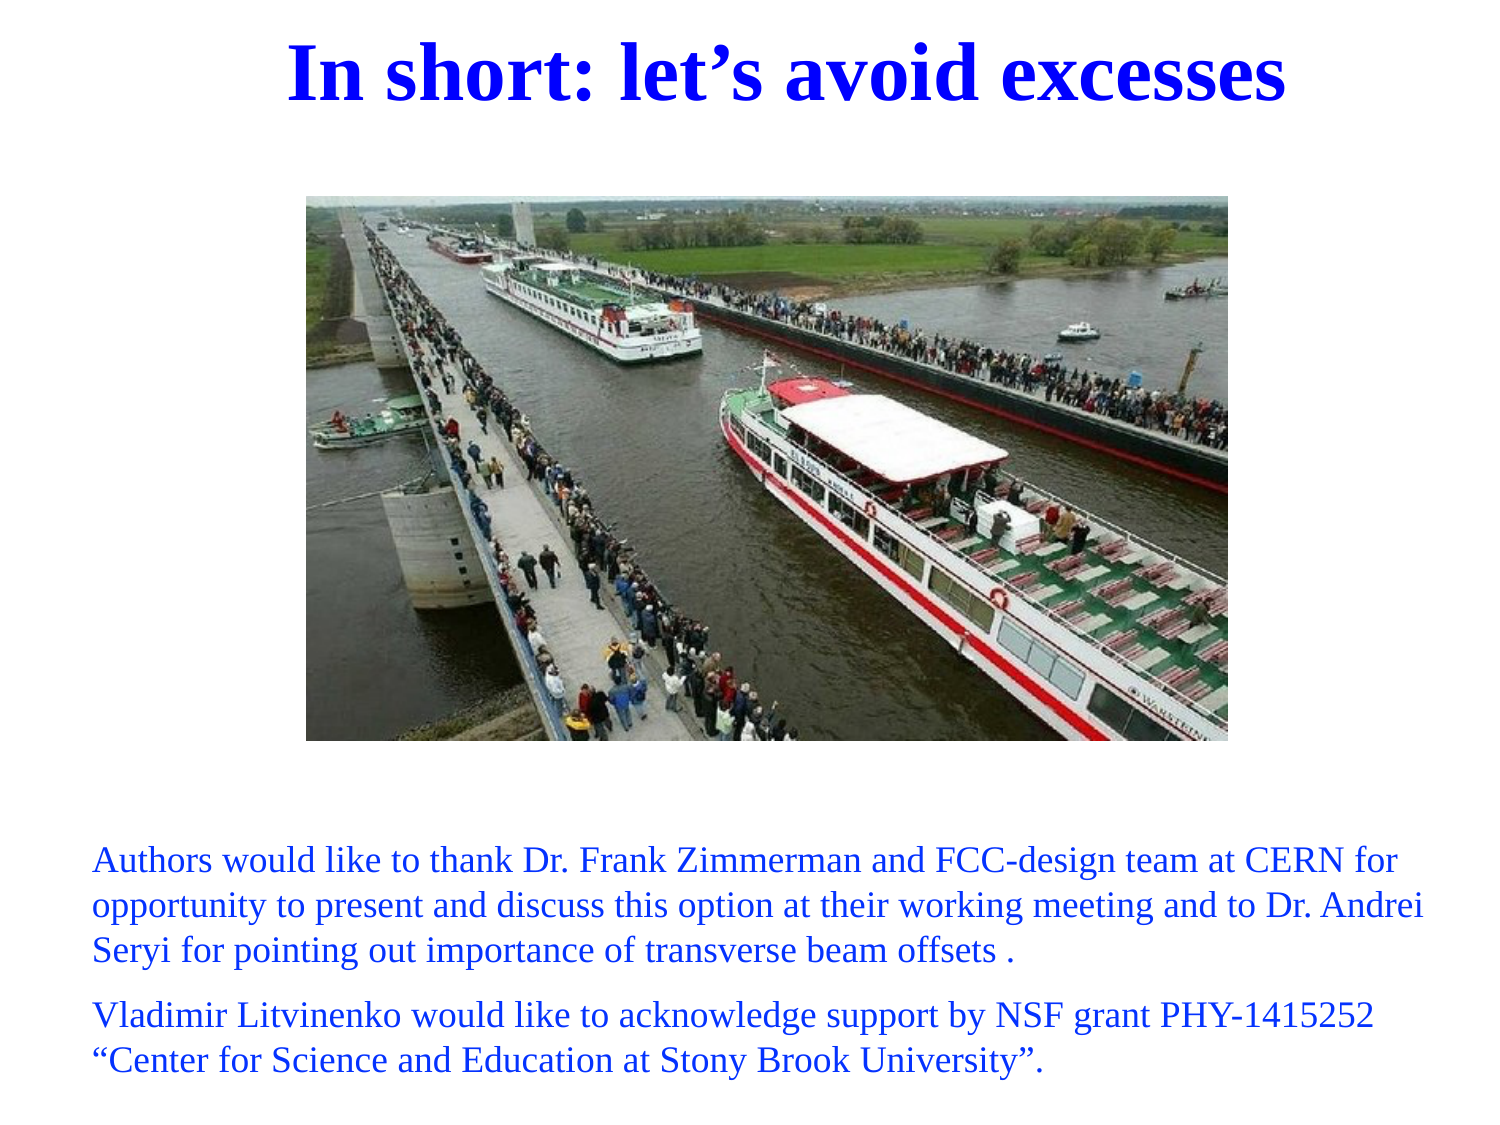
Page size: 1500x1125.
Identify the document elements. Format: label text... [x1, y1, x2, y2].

picture [306, 196, 1228, 741]
text_box Authors would like to thank Dr. Frank Zimmerman and FCC-design team at CERN for opportunity to present and discuss this option at their working meeting and to Dr. Andrei Seryi for pointing out importance of transverse beam offsets . Vladimir Litvinenko would like to acknowledge support by NSF grant PHY-1415252 “Center for Science and Education at Stony Brook University”. [2, 827, 1446, 1007]
text_box In short: let’s avoid excesses [28, 10, 1472, 140]
